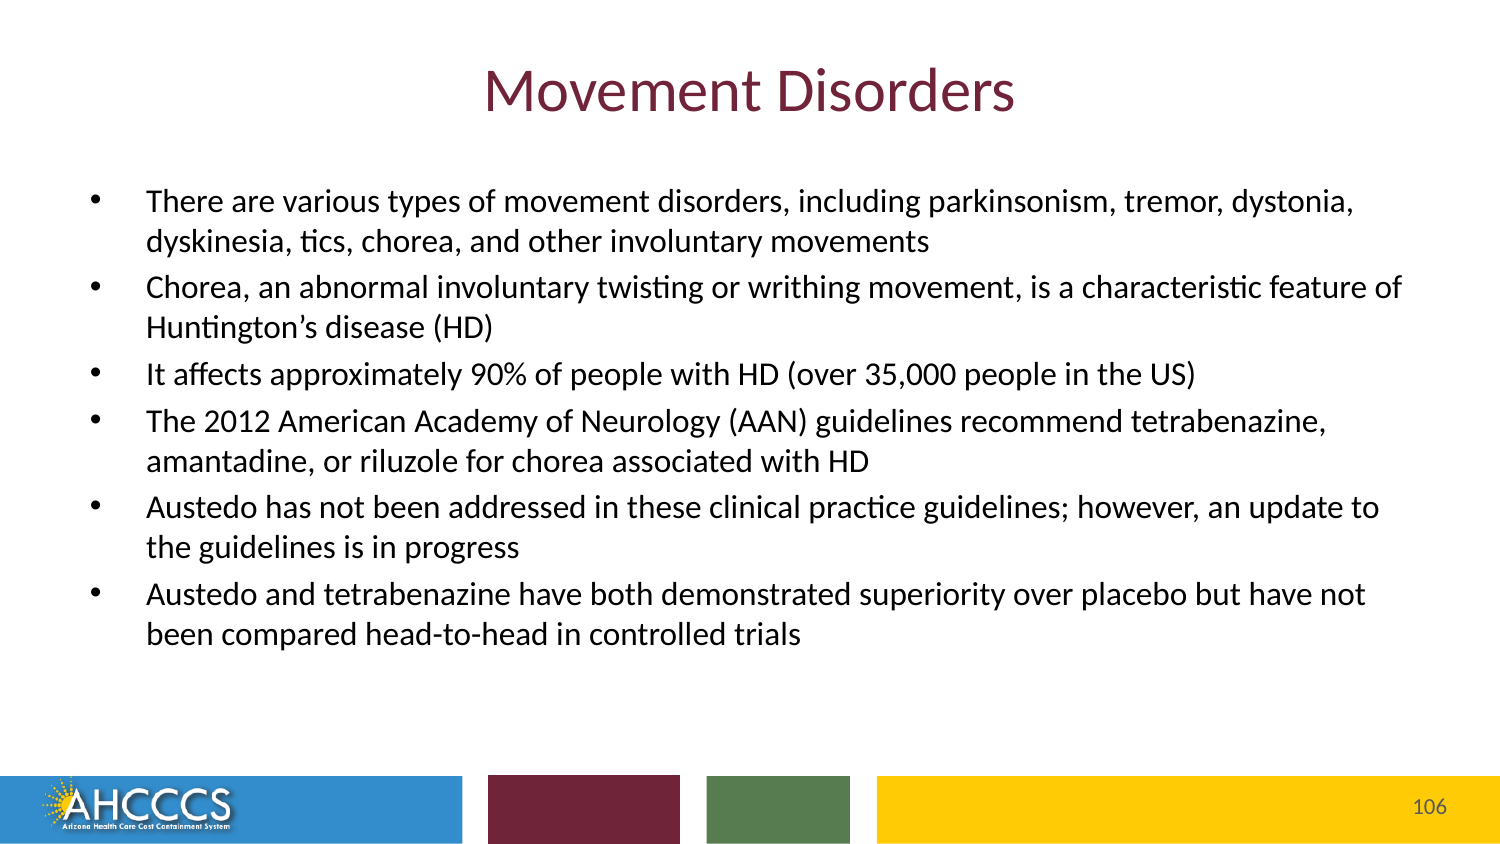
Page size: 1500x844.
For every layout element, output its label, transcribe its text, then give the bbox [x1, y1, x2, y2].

title Movement Disorders [75, 22, 1425, 163]
list There are various types of movement disorders, including parkinsonism, tremor, dystonia, dyskinesia, tics, chorea, and other involuntary movements Chorea, an abnormal involuntary twisting or writhing movement, is a characteristic feature of Huntington’s disease (HD) It affects approximately 90% of people with HD (over 35,000 people in the US) The 2012 American Academy of Neurology (AAN) guidelines recommend tetrabenazine, amantadine, or riluzole for chorea associated with HD Austedo has not been addressed in these clinical practice guidelines; however, an update to the guidelines is in progress Austedo and tetrabenazine have both demonstrated superiority over placebo but have not been compared head-to-head in controlled trials [75, 171, 1425, 729]
picture [42, 776, 230, 830]
